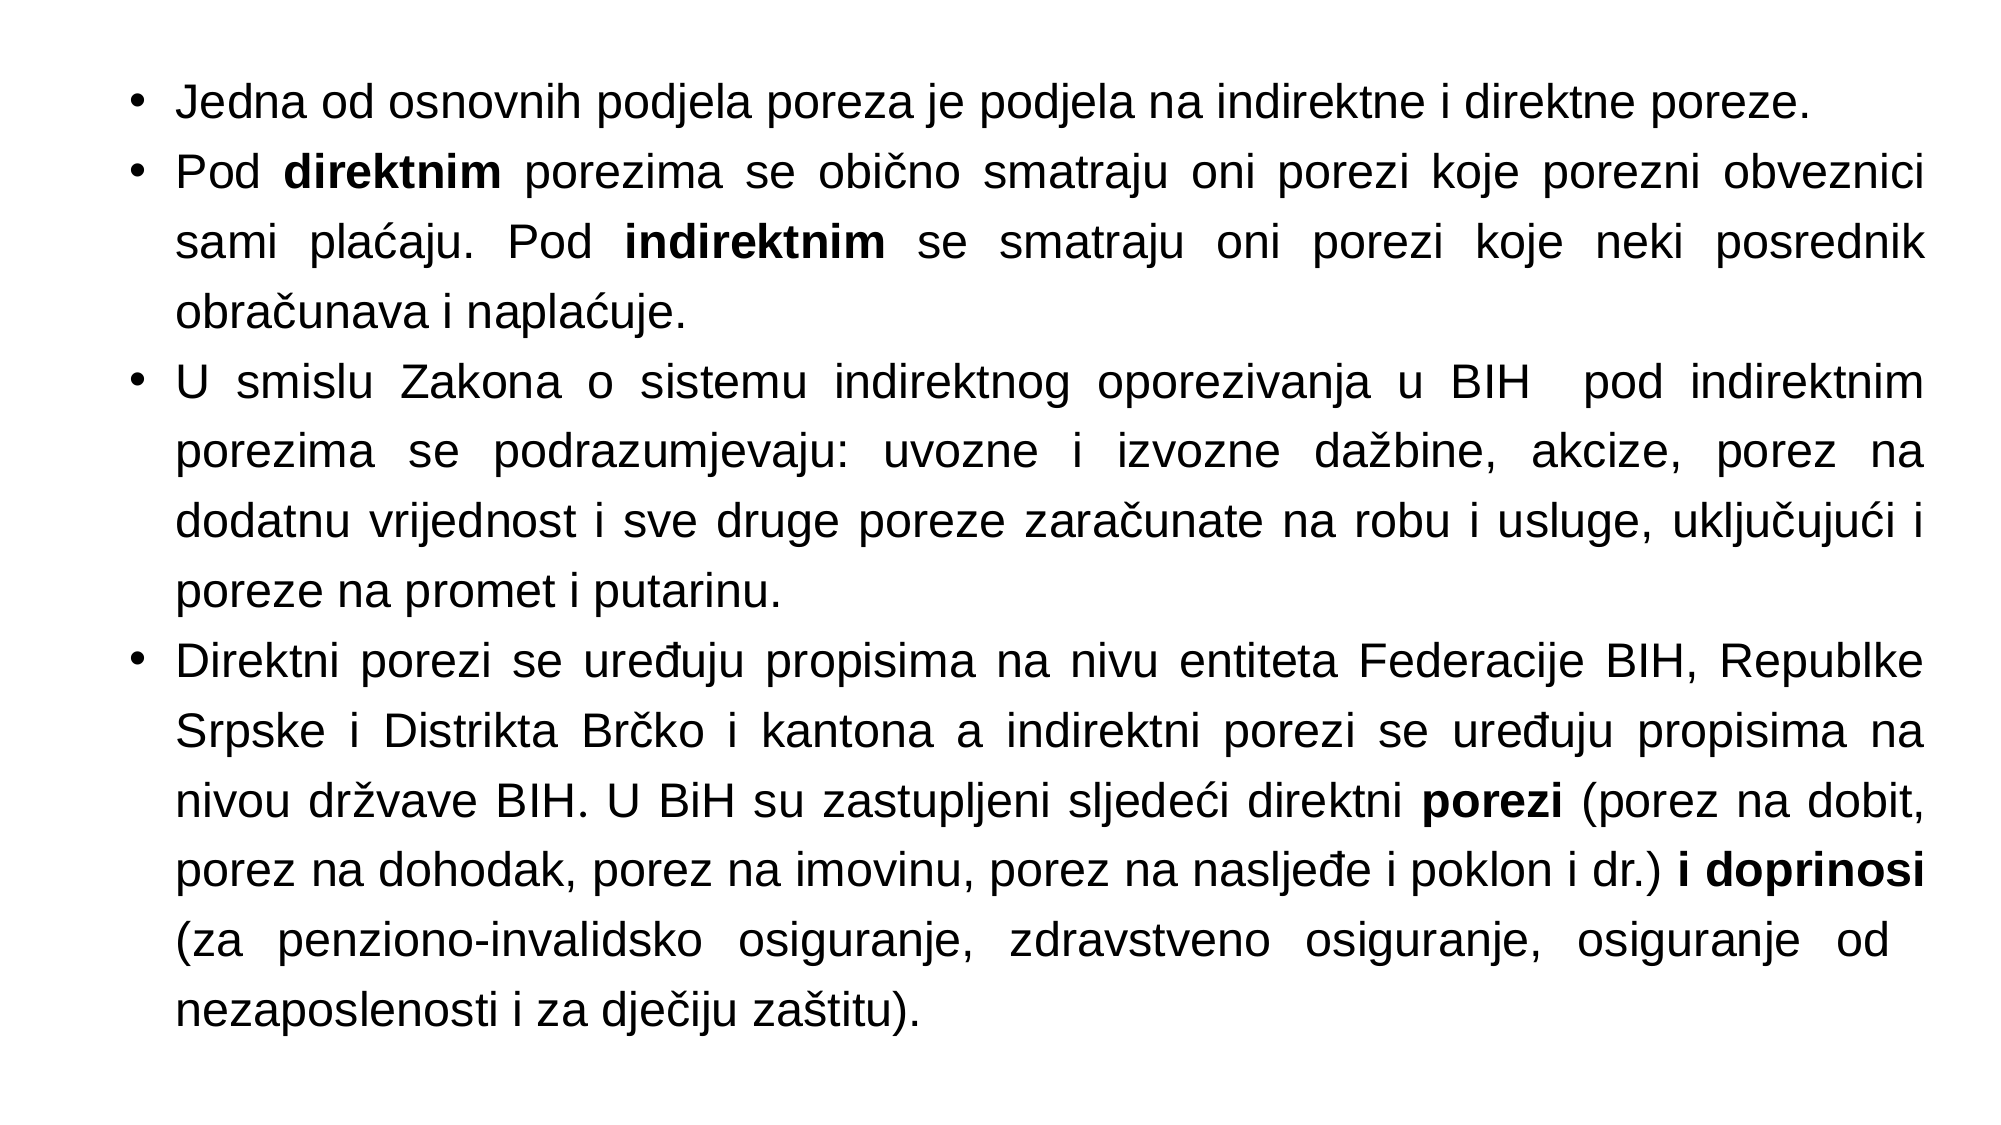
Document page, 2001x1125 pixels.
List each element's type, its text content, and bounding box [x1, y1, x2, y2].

list Jedna od osnovnih podjela poreza je podjela na indirektne i direktne poreze. Pod direktnim porezima se obično smatraju oni porezi koje porezni obveznici sami plaćaju. Pod indirektnim se smatraju oni porezi koje neki posrednik obračunava i naplaćuje. U smislu Zakona o sistemu indirektnog oporezivanja u BIH pod indirektnim porezima se podrazumjevaju: uvozne i izvozne dažbine, akcize, porez na dodatnu vrijednost i sve druge poreze zaračunate na robu i usluge, uključujući i poreze na promet i putarinu. Direktni porezi se uređuju propisima na nivu entiteta Federacije BIH, Republke Srpske i Distrikta Brčko i kantona a indirektni porezi se uređuju propisima na nivou držvave BIH. U BiH su zastupljeni sljedeći direktni porezi (porez na dobit, porez na dohodak, porez na imovinu, porez na nasljeđe i poklon i dr.) i doprinosi (za penziono-invalidsko osiguranje, zdravstveno osiguranje, osiguranje od nezaposlenosti i za dječiju zaštitu). [115, 51, 1942, 1045]
